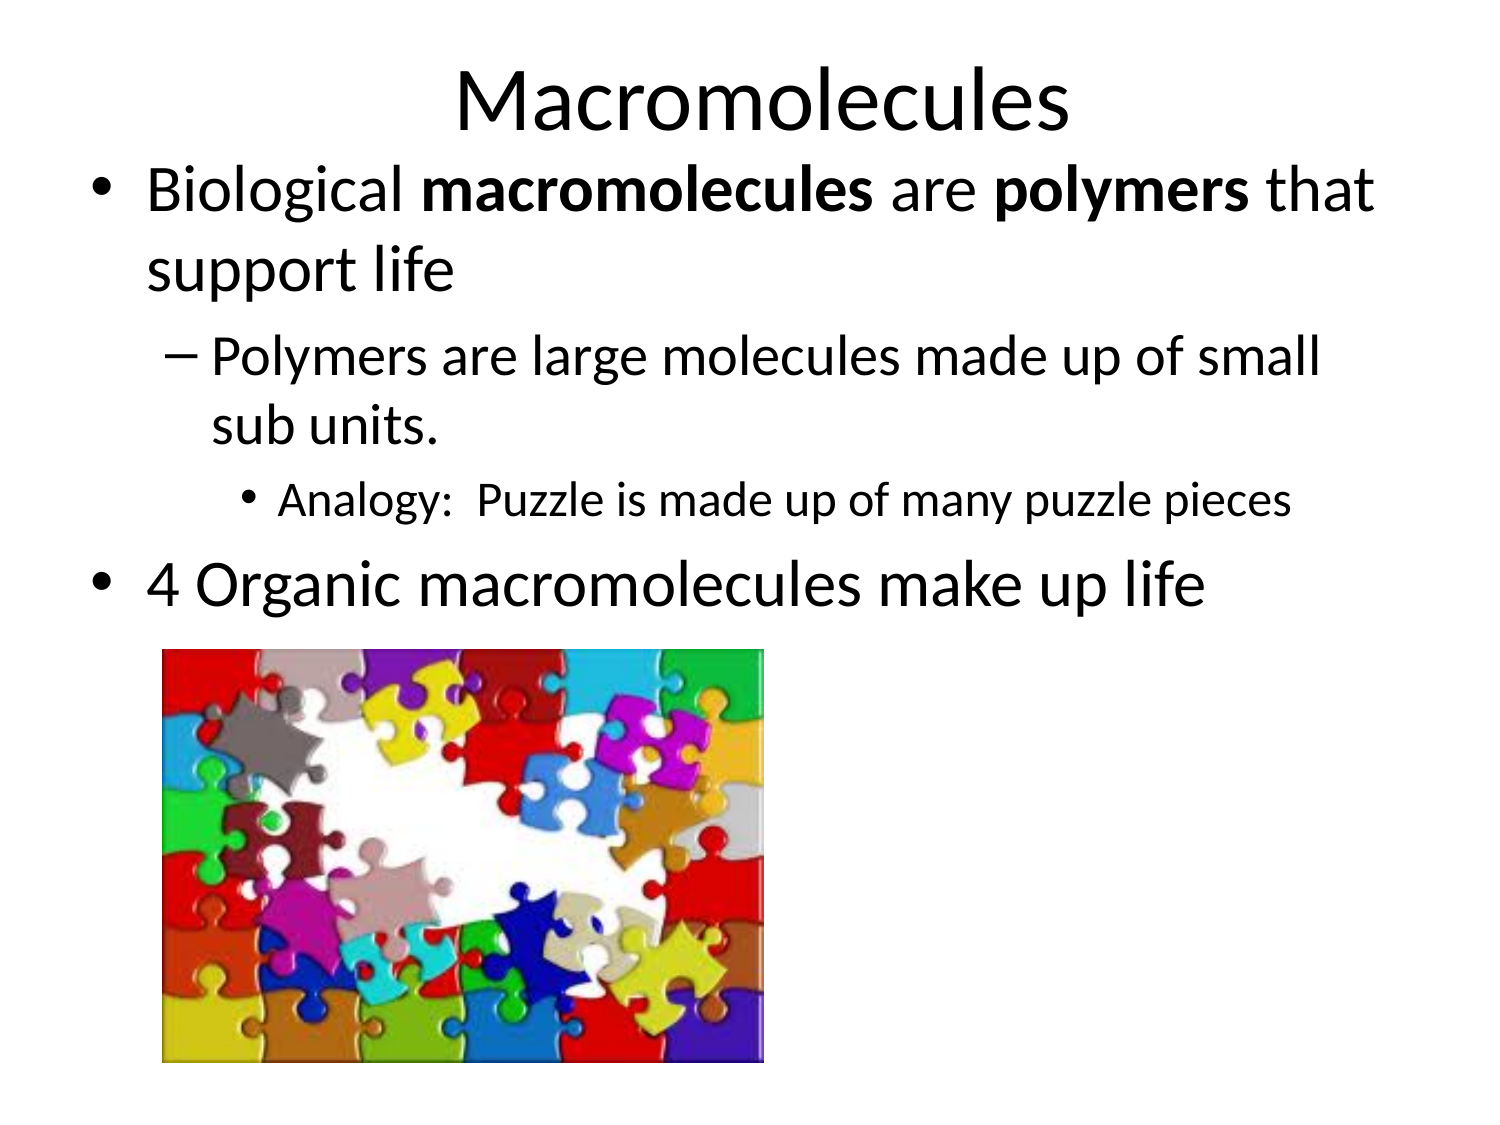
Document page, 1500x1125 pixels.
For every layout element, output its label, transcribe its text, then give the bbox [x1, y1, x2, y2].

title Macromolecules [87, 0, 1438, 188]
picture [162, 649, 764, 1063]
list Biological macromolecules are polymers that support life Polymers are large molecules made up of small sub units. Analogy: Puzzle is made up of many puzzle pieces 4 Organic macromolecules make up life [75, 137, 1425, 880]
